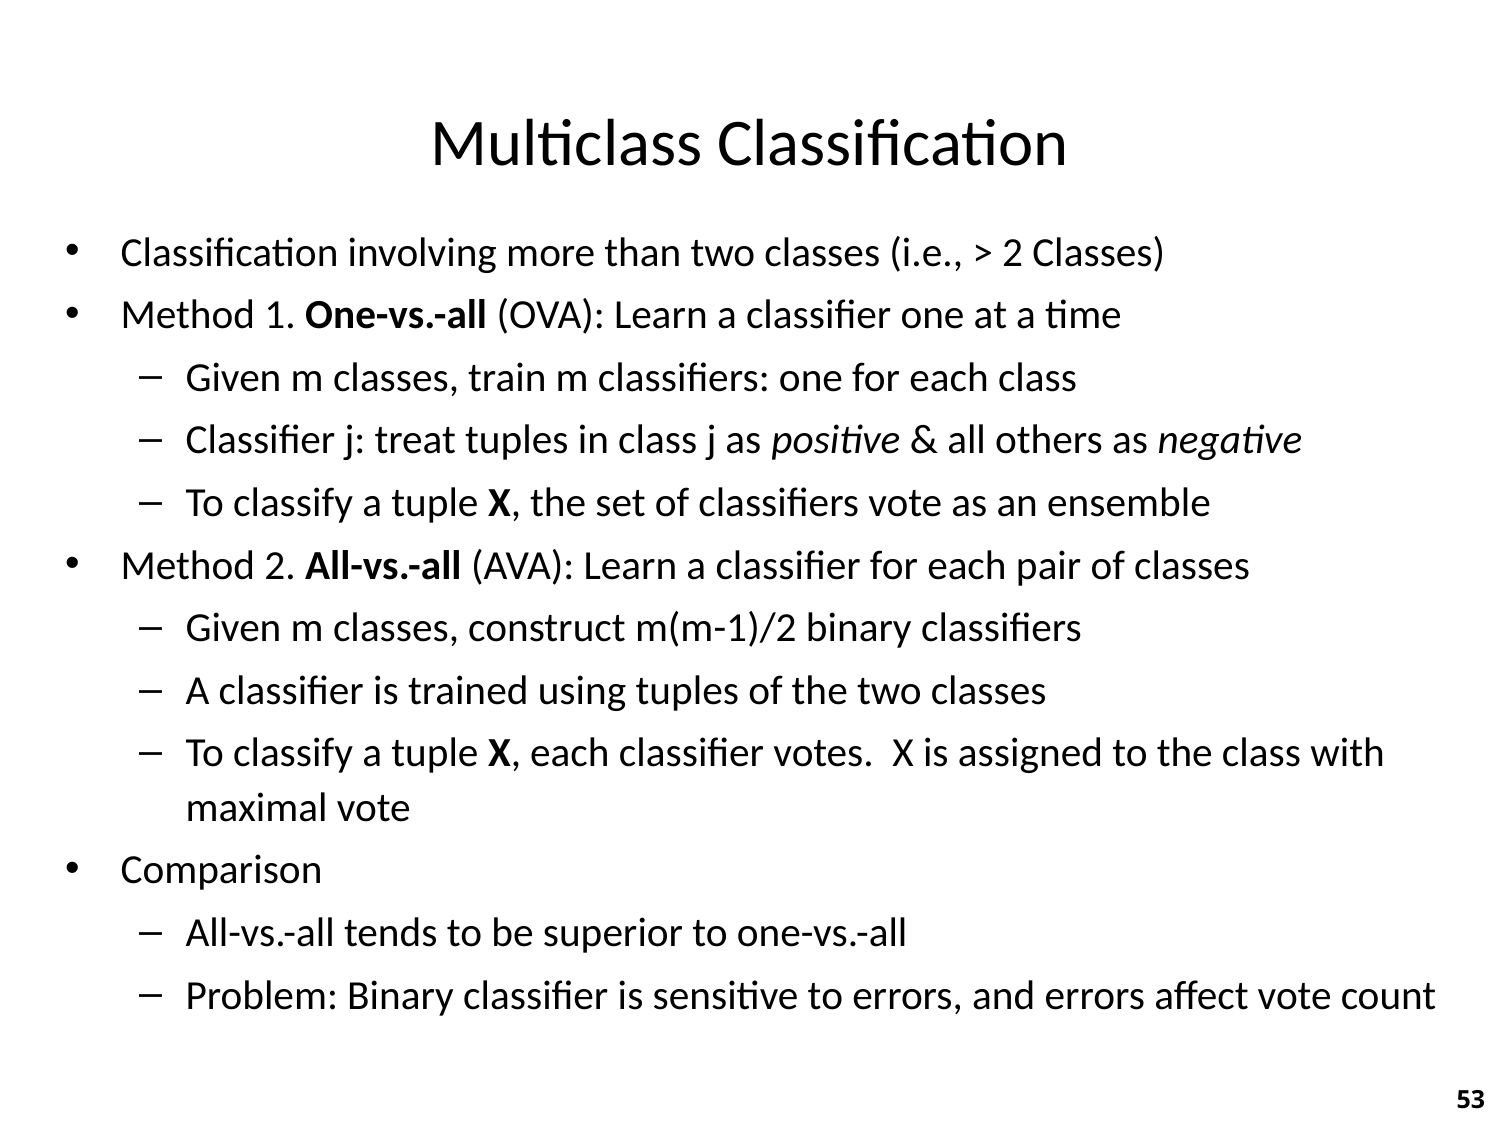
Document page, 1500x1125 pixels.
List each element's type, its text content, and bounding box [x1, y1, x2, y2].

title Multiclass Classification [75, 45, 1425, 212]
text_box 53 [1187, 1062, 1500, 1125]
list Classification involving more than two classes (i.e., > 2 Classes) Method 1. One-vs.-all (OVA): Learn a classifier one at a time Given m classes, train m classifiers: one for each class Classifier j: treat tuples in class j as positive & all others as negative To classify a tuple X, the set of classifiers vote as an ensemble Method 2. All-vs.-all (AVA): Learn a classifier for each pair of classes Given m classes, construct m(m-1)/2 binary classifiers A classifier is trained using tuples of the two classes To classify a tuple X, each classifier votes. X is assigned to the class with maximal vote Comparison All-vs.-all tends to be superior to one-vs.-all Problem: Binary classifier is sensitive to errors, and errors affect vote count [50, 212, 1463, 1075]
